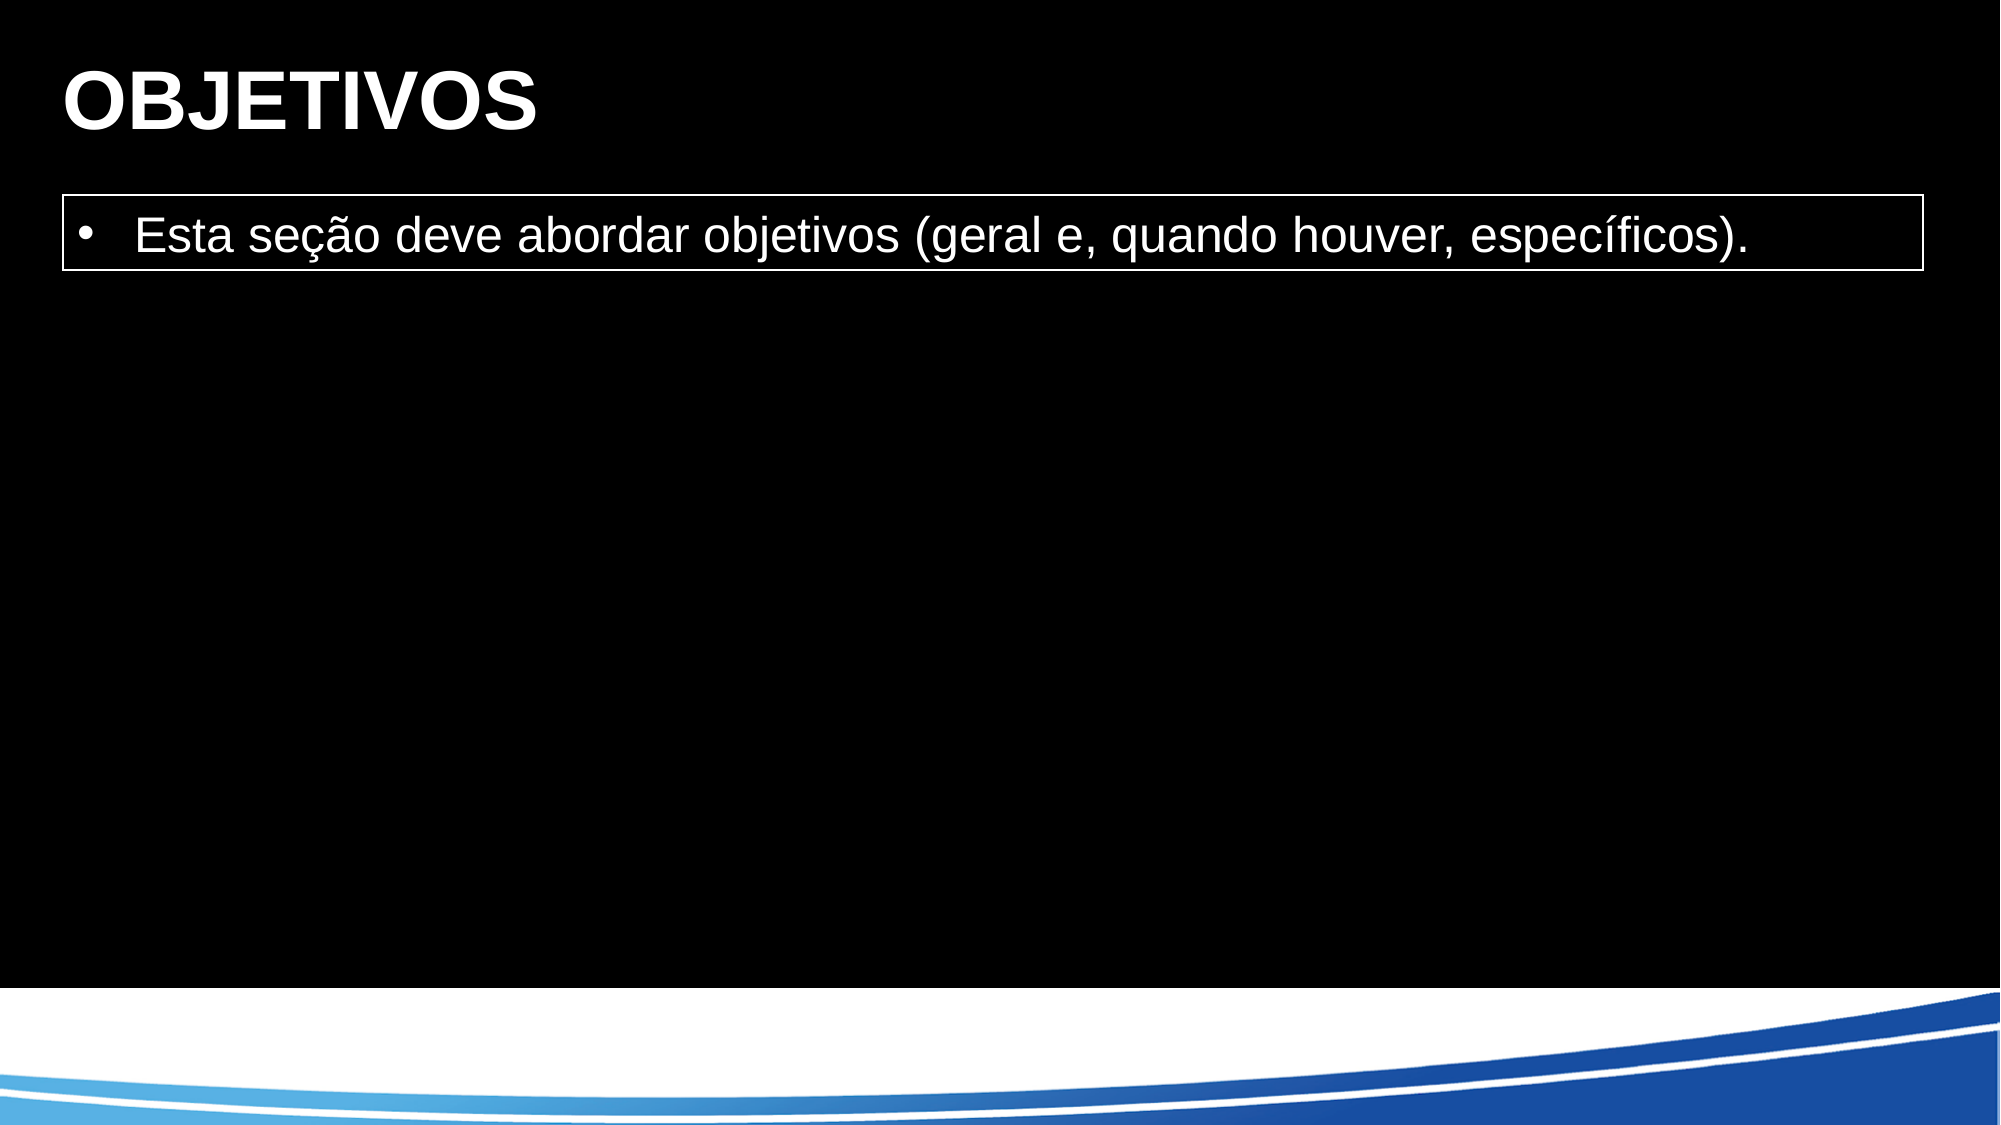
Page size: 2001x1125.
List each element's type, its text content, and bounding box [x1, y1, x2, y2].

picture [0, 988, 2000, 1125]
text_box OBJETIVOS [47, 39, 1196, 155]
text_box Esta seção deve abordar objetivos (geral e, quando houver, específicos). [63, 195, 1924, 271]
